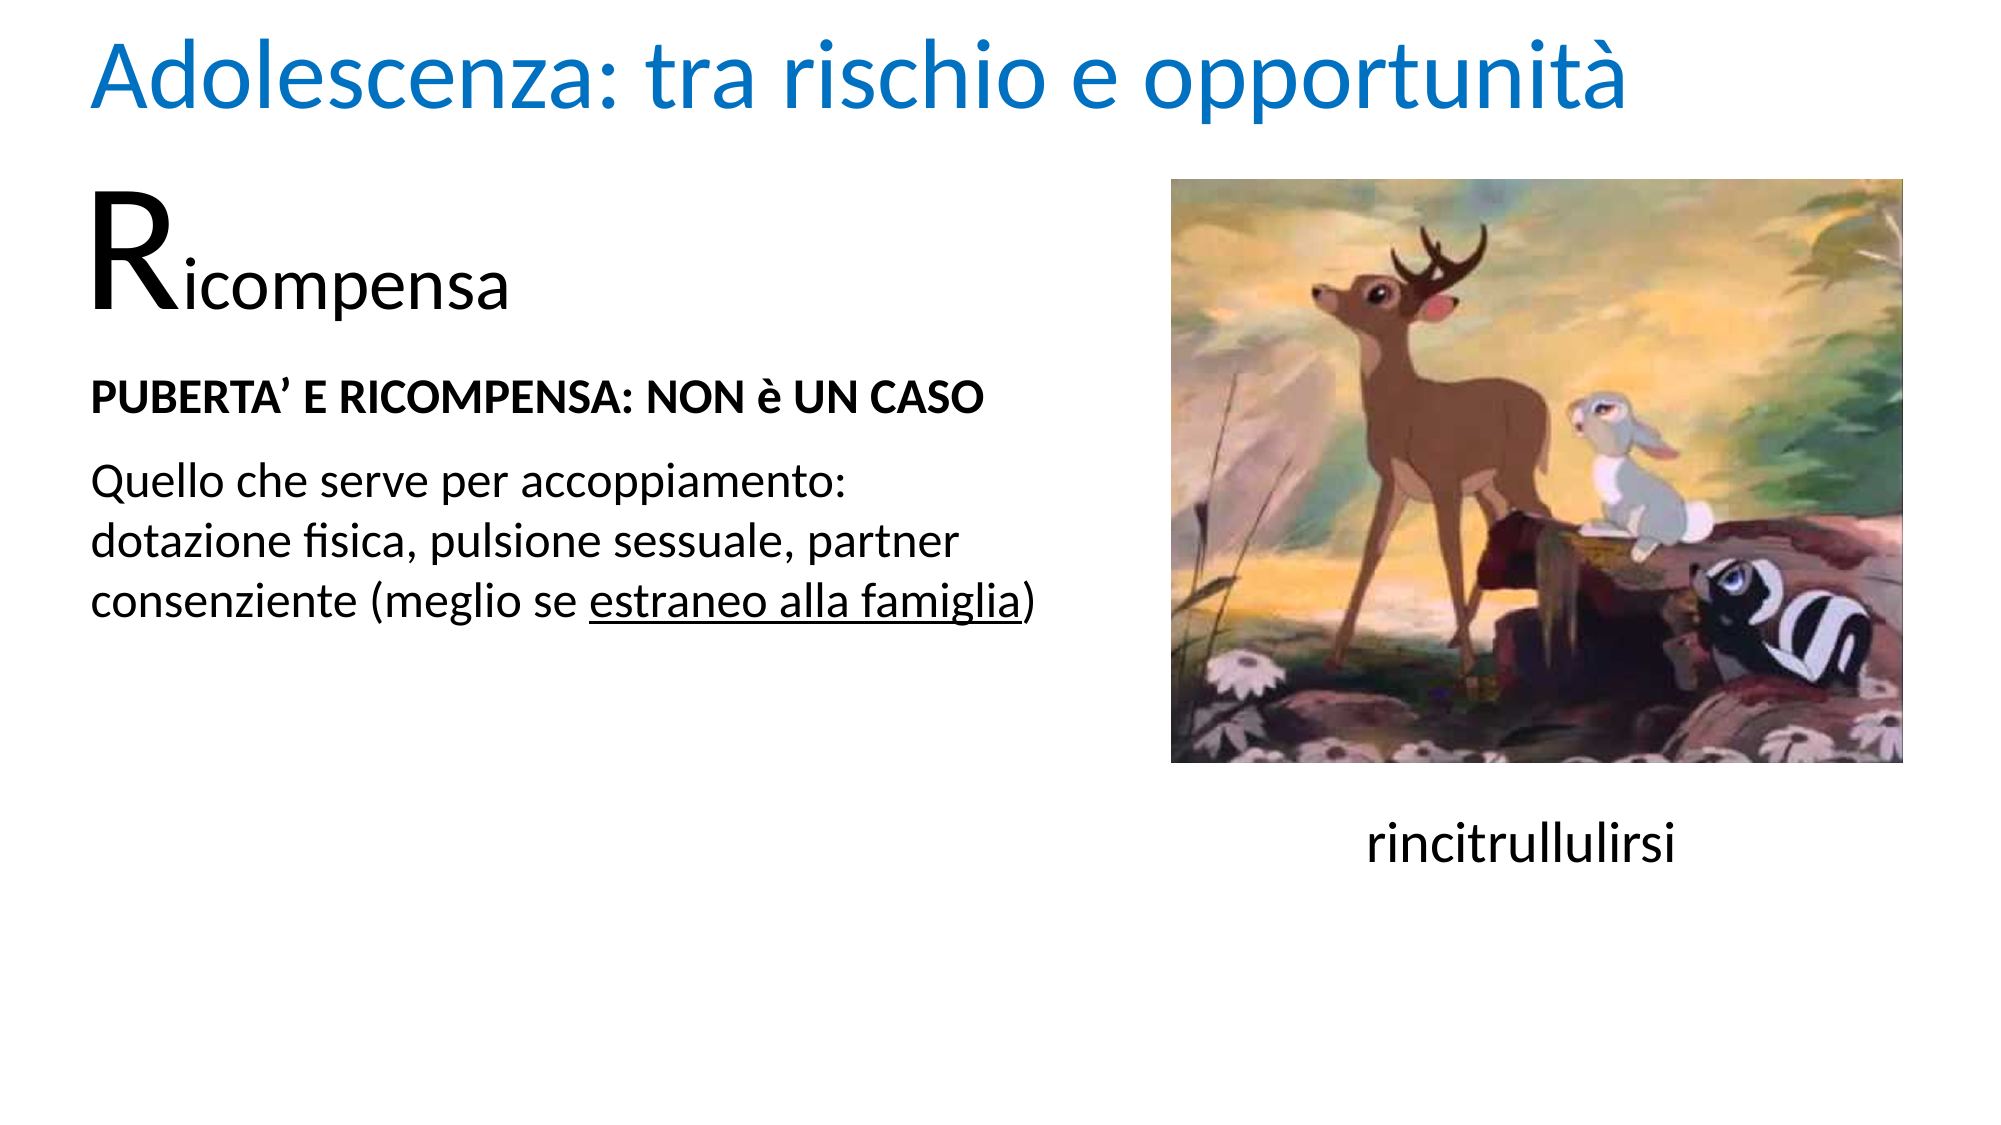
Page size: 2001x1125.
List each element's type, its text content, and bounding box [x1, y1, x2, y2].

picture [1171, 179, 1903, 763]
text_box Ricompensa [68, 119, 527, 354]
text_box PUBERTA’ E RICOMPENSA: NON è UN CASO Quello che serve per accoppiamento: dotazione fisica, pulsione sessuale, partner consenziente (meglio se estraneo alla famiglia) [75, 355, 1167, 636]
text_box rincitrullulirsi [1351, 797, 1692, 882]
text_box Adolescenza: tra rischio e opportunità [75, 0, 1880, 136]
